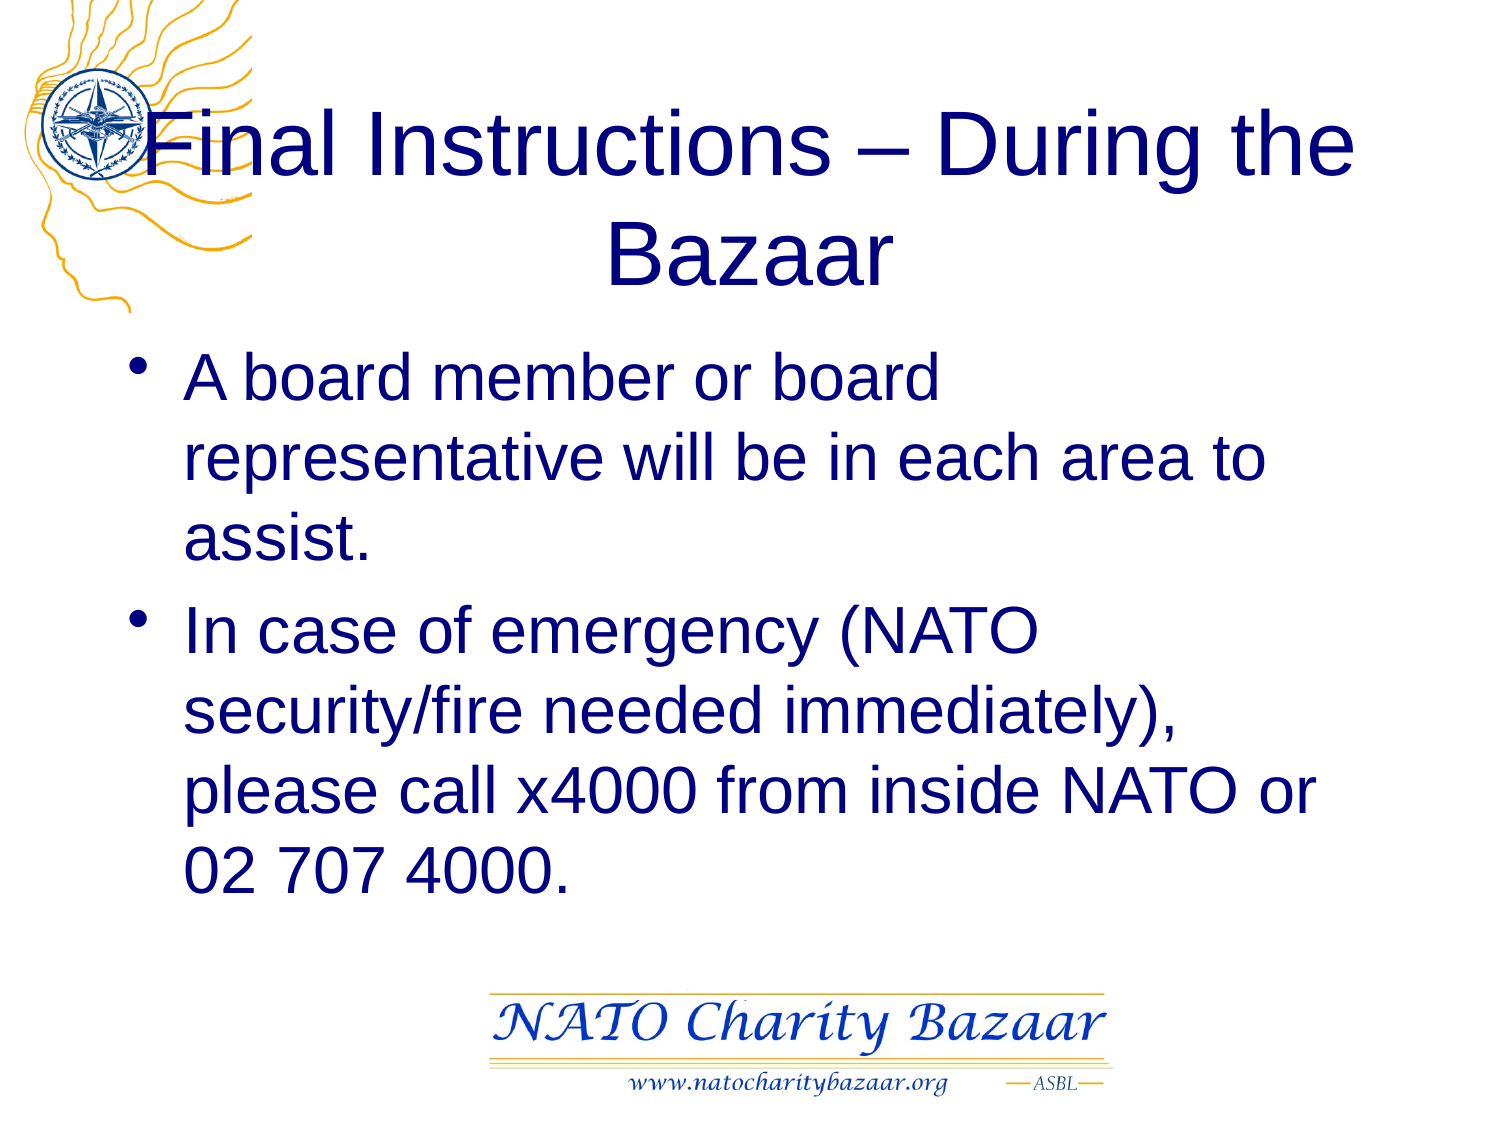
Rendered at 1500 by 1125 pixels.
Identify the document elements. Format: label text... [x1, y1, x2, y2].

title Final Instructions – During the Bazaar [112, 99, 1388, 288]
picture [487, 1002, 1114, 1100]
list A board member or board representative will be in each area to assist. In case of emergency (NATO security/fire needed immediately), please call x4000 from inside NATO or 02 707 4000. [112, 326, 1388, 1002]
picture [24, 0, 252, 313]
